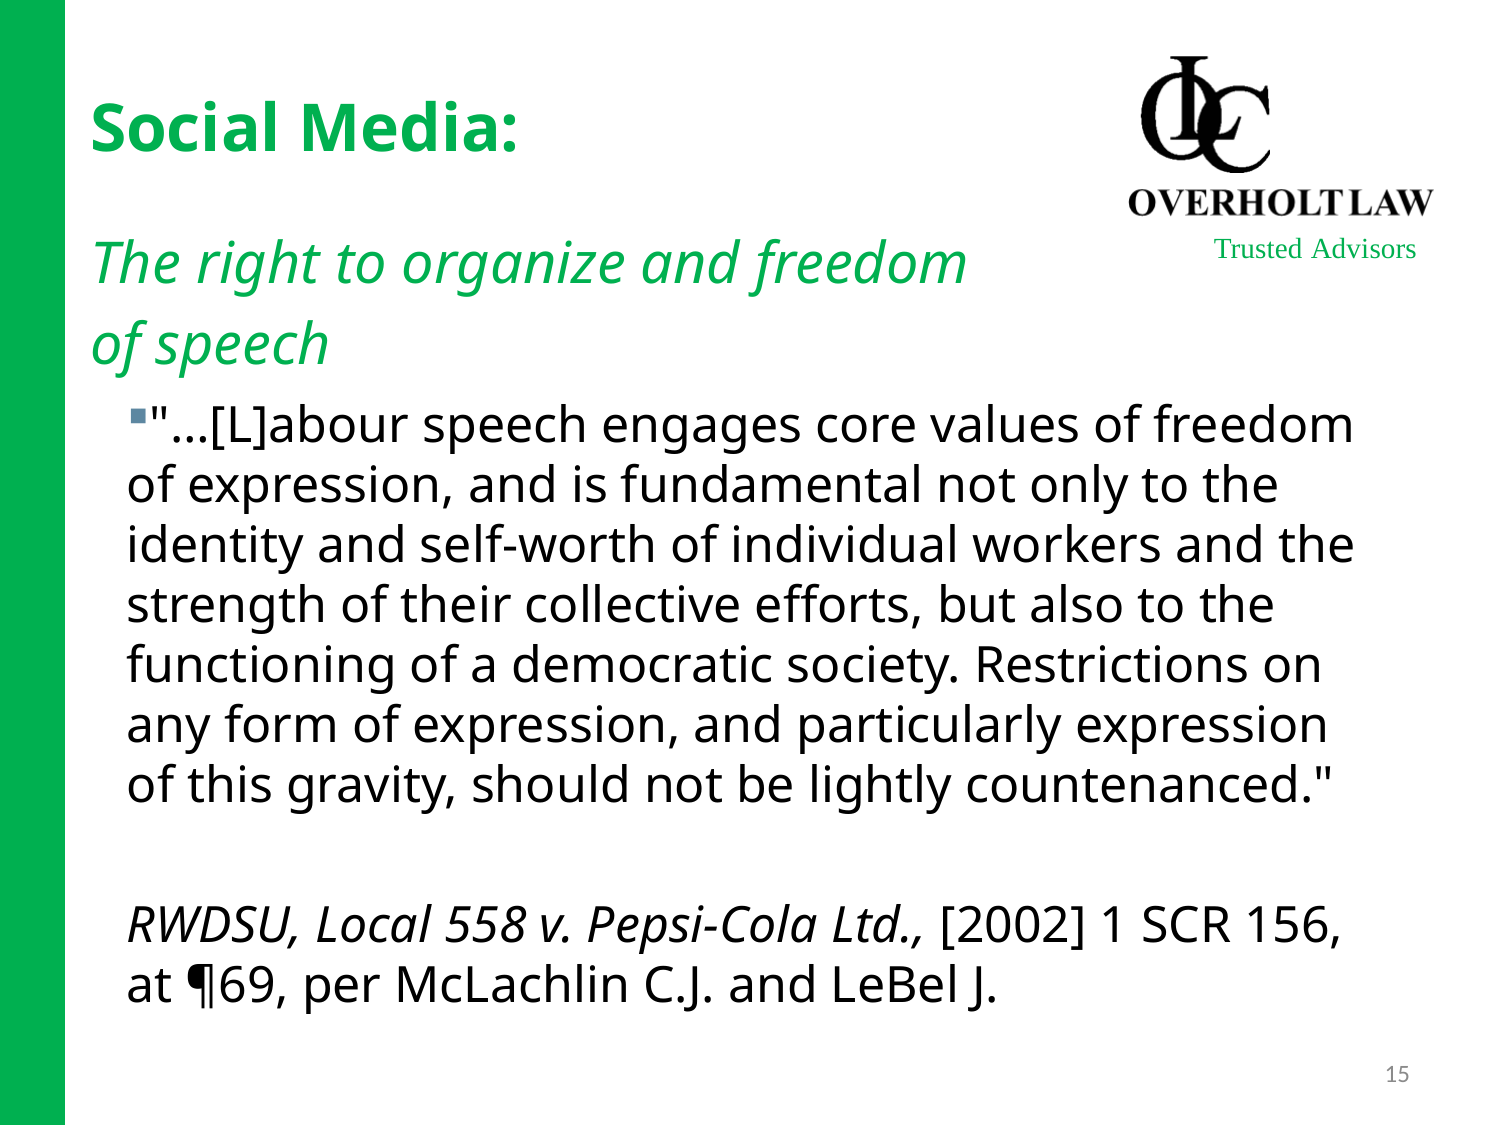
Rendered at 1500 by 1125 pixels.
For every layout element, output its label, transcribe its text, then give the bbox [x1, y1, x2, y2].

text_box Trusted Advisors [1192, 255, 1432, 273]
text_box [0, 0, 65, 1125]
text_box "…[L]abour speech engages core values of freedom of expression, and is fundamental not only to the identity and self-worth of individual workers and the strength of their collective efforts, but also to the functioning of a democratic society. Restrictions on any form of expression, and particularly expression of this gravity, should not be lightly countenanced." RWDSU, Local 558 v. Pepsi-Cola Ltd., [2002] 1 SCR 156, at ¶69, per McLachlin C.J. and LeBel J. [112, 385, 1376, 1020]
list Social Media: The right to organize and freedom of speech [75, 78, 1193, 386]
picture [1104, 55, 1500, 248]
slide_number 15 [1074, 1042, 1425, 1103]
